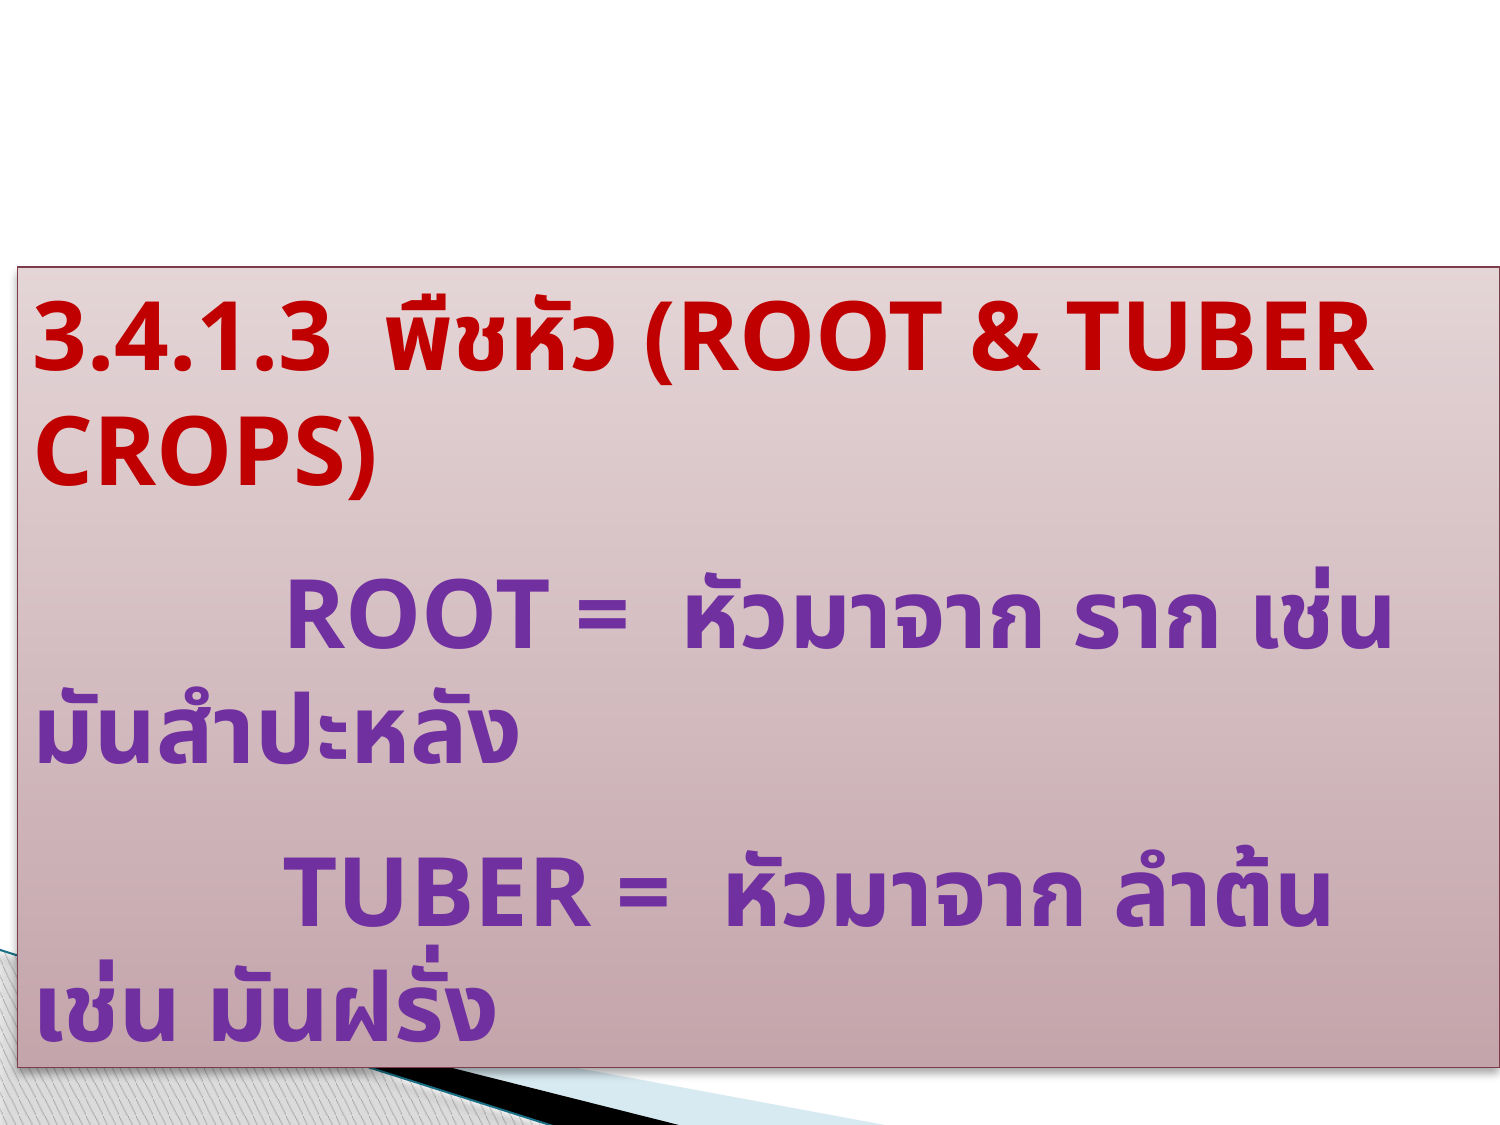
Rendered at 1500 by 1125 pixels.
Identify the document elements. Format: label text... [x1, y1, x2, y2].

text_box 3.4.1.3 พืชหัว (ROOT & TUBER CROPS) ROOT = หัวมาจาก ราก เช่น มันสำปะหลัง TUBER = หัวมาจาก ลำต้น เช่น มันฝรั่ง [17, 266, 1500, 1068]
